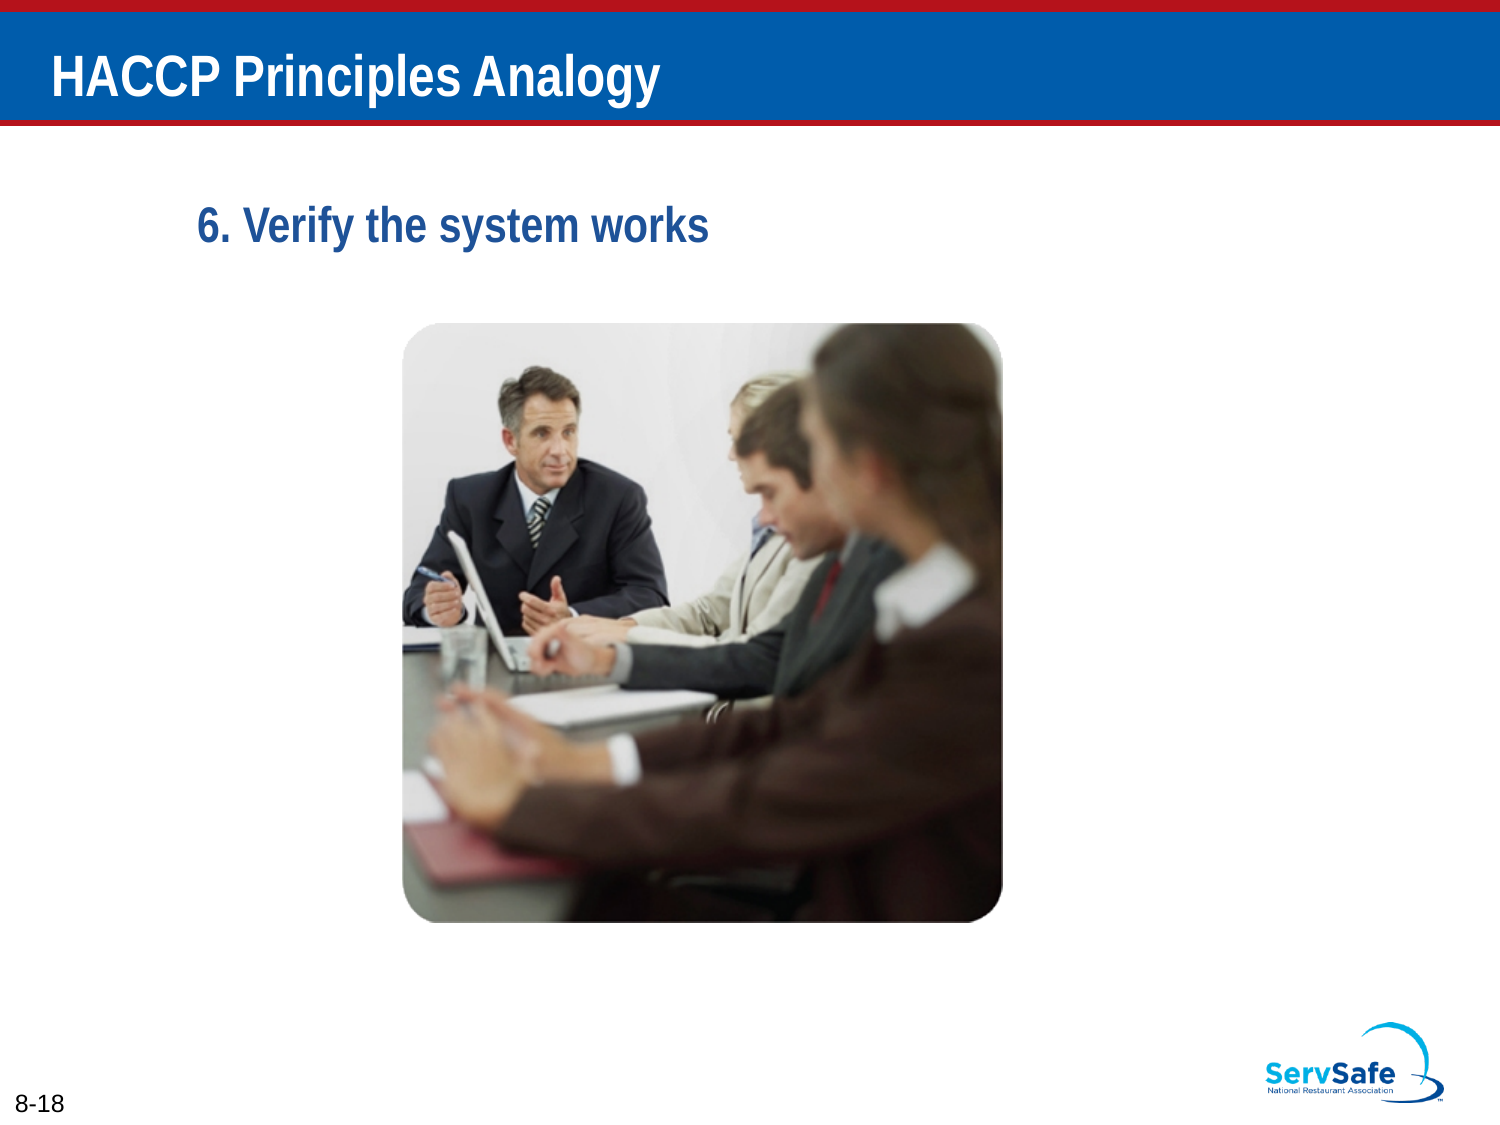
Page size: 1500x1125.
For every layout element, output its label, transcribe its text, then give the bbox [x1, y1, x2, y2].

picture [1265, 1022, 1444, 1103]
text_box 8-18 [0, 1080, 94, 1125]
title HACCP Principles Analogy [36, 31, 1374, 117]
picture [0, 12, 1500, 120]
picture [402, 323, 1003, 923]
text_box 6. Verify the system works [182, 185, 1338, 260]
